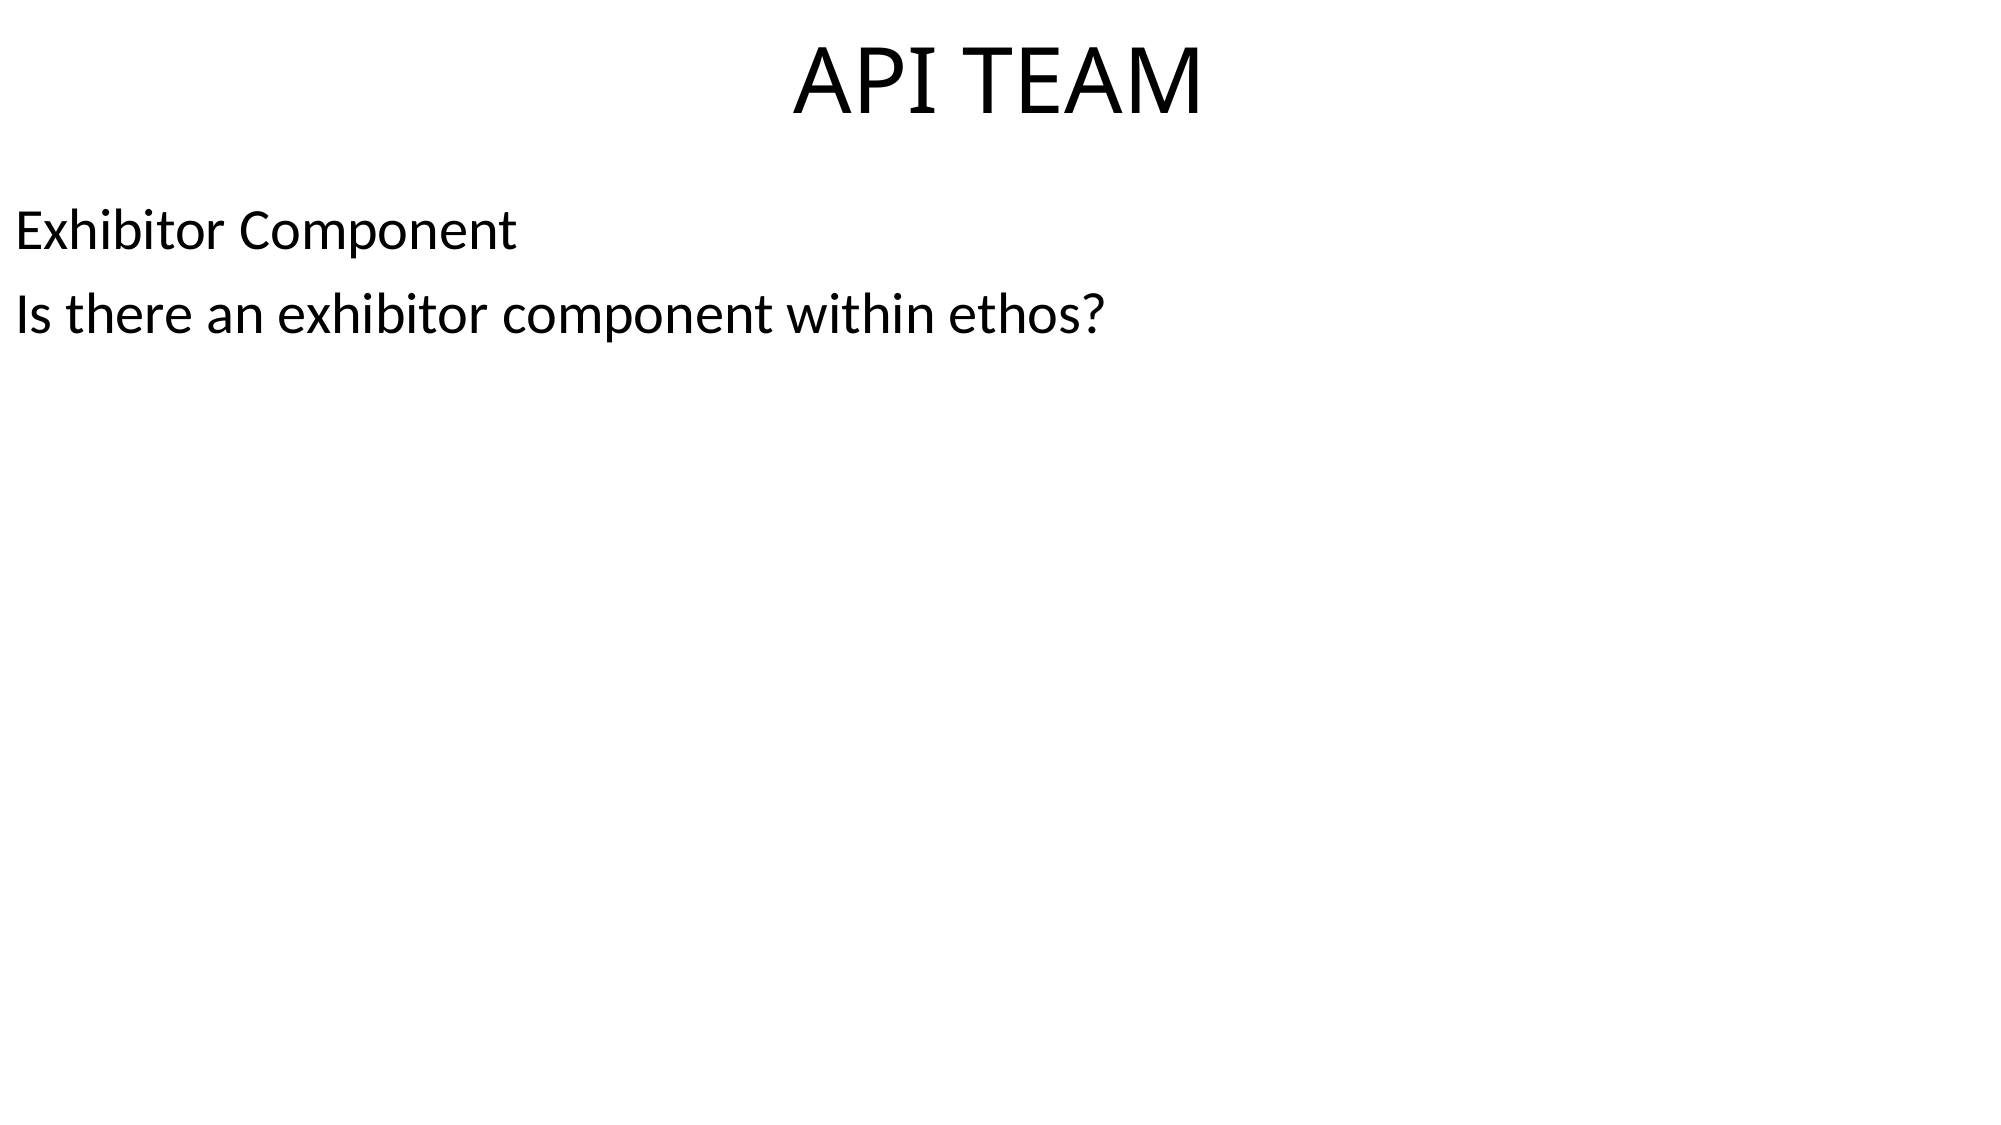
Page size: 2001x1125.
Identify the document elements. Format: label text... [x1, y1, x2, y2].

title API TEAM [0, 0, 2000, 169]
list Exhibitor Component Is there an exhibitor component within ethos? [0, 192, 2000, 1014]
